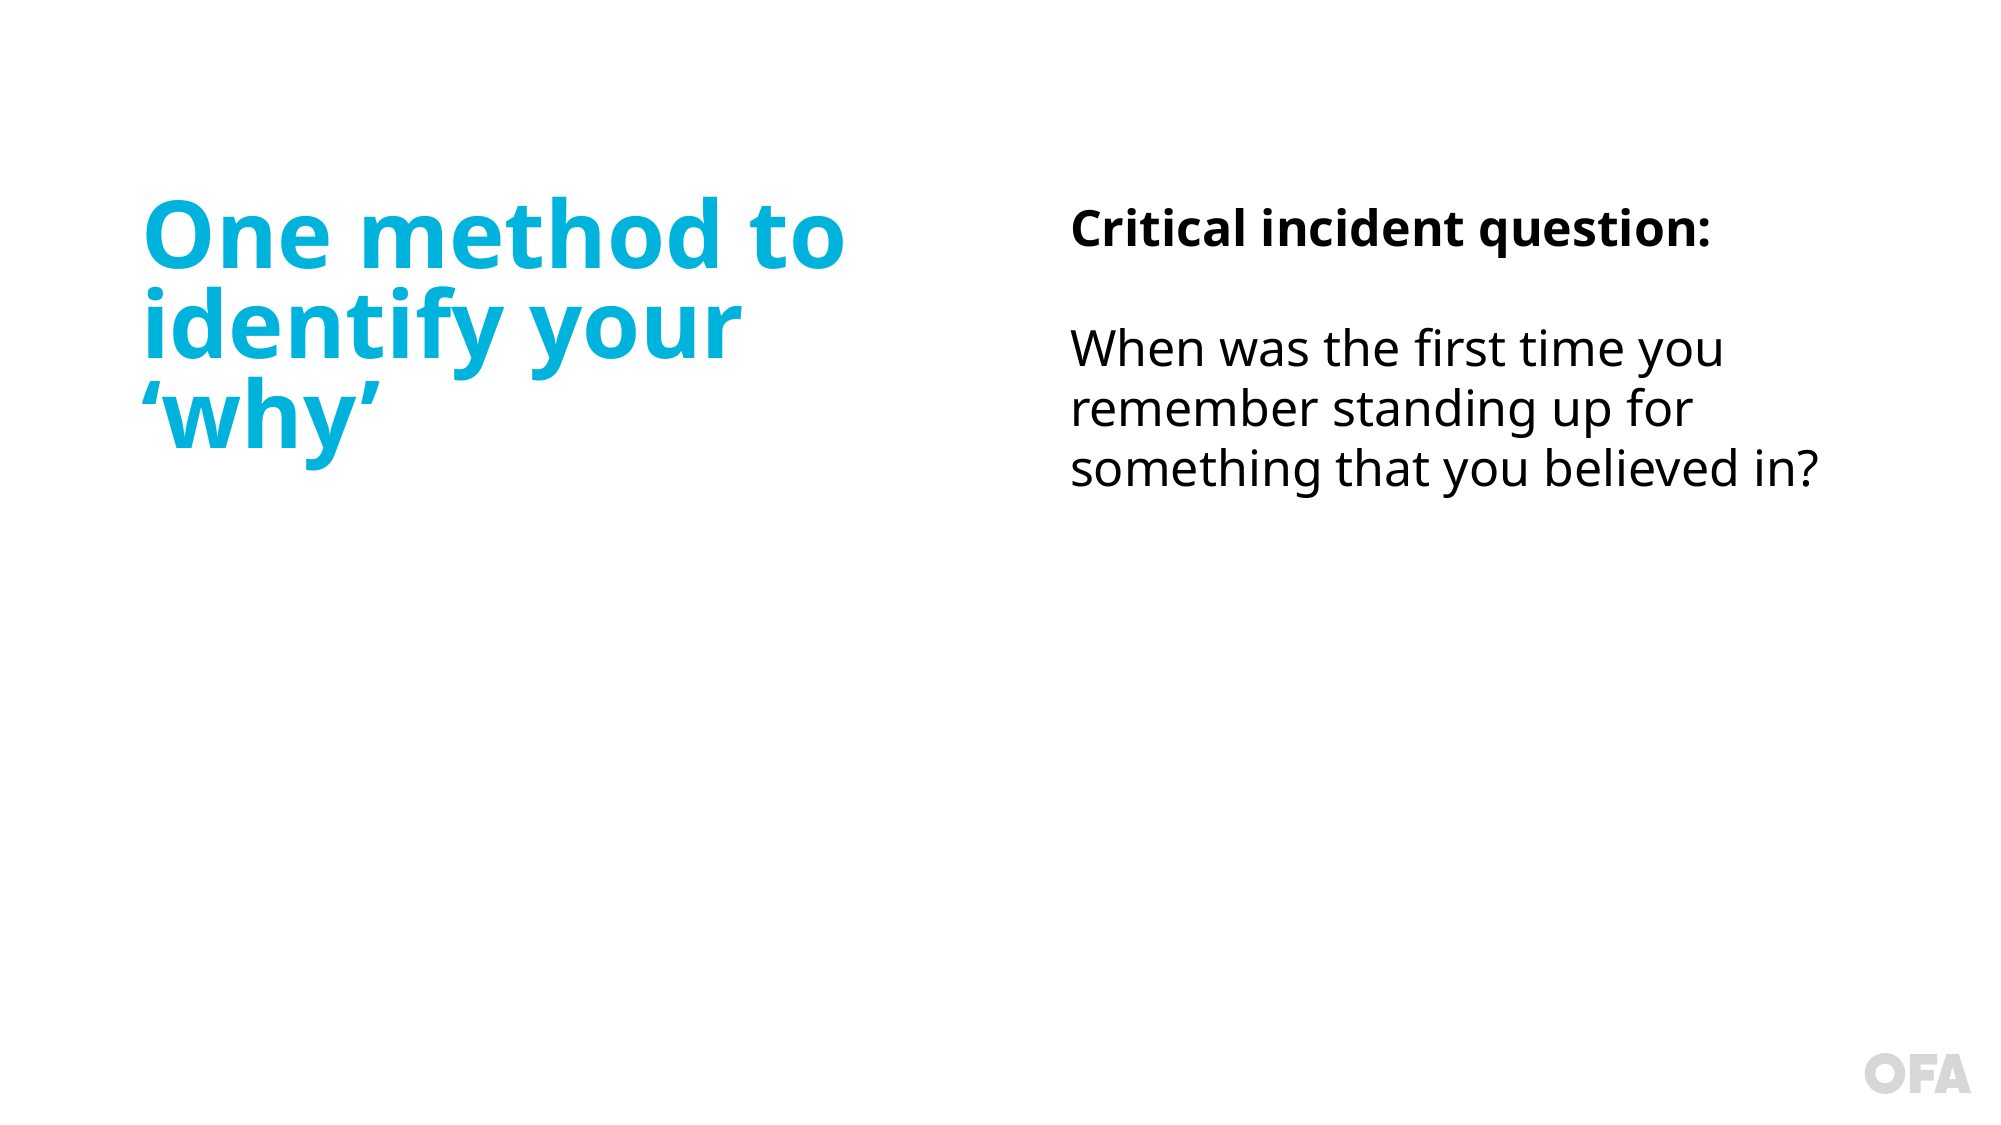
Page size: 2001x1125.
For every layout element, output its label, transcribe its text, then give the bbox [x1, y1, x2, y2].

picture [1863, 1052, 1972, 1095]
text_box Critical incident question: When was the first time you remember standing up for something that you believed in? [1055, 188, 1960, 564]
text_box One method to identify your ‘why’ [126, 189, 939, 474]
